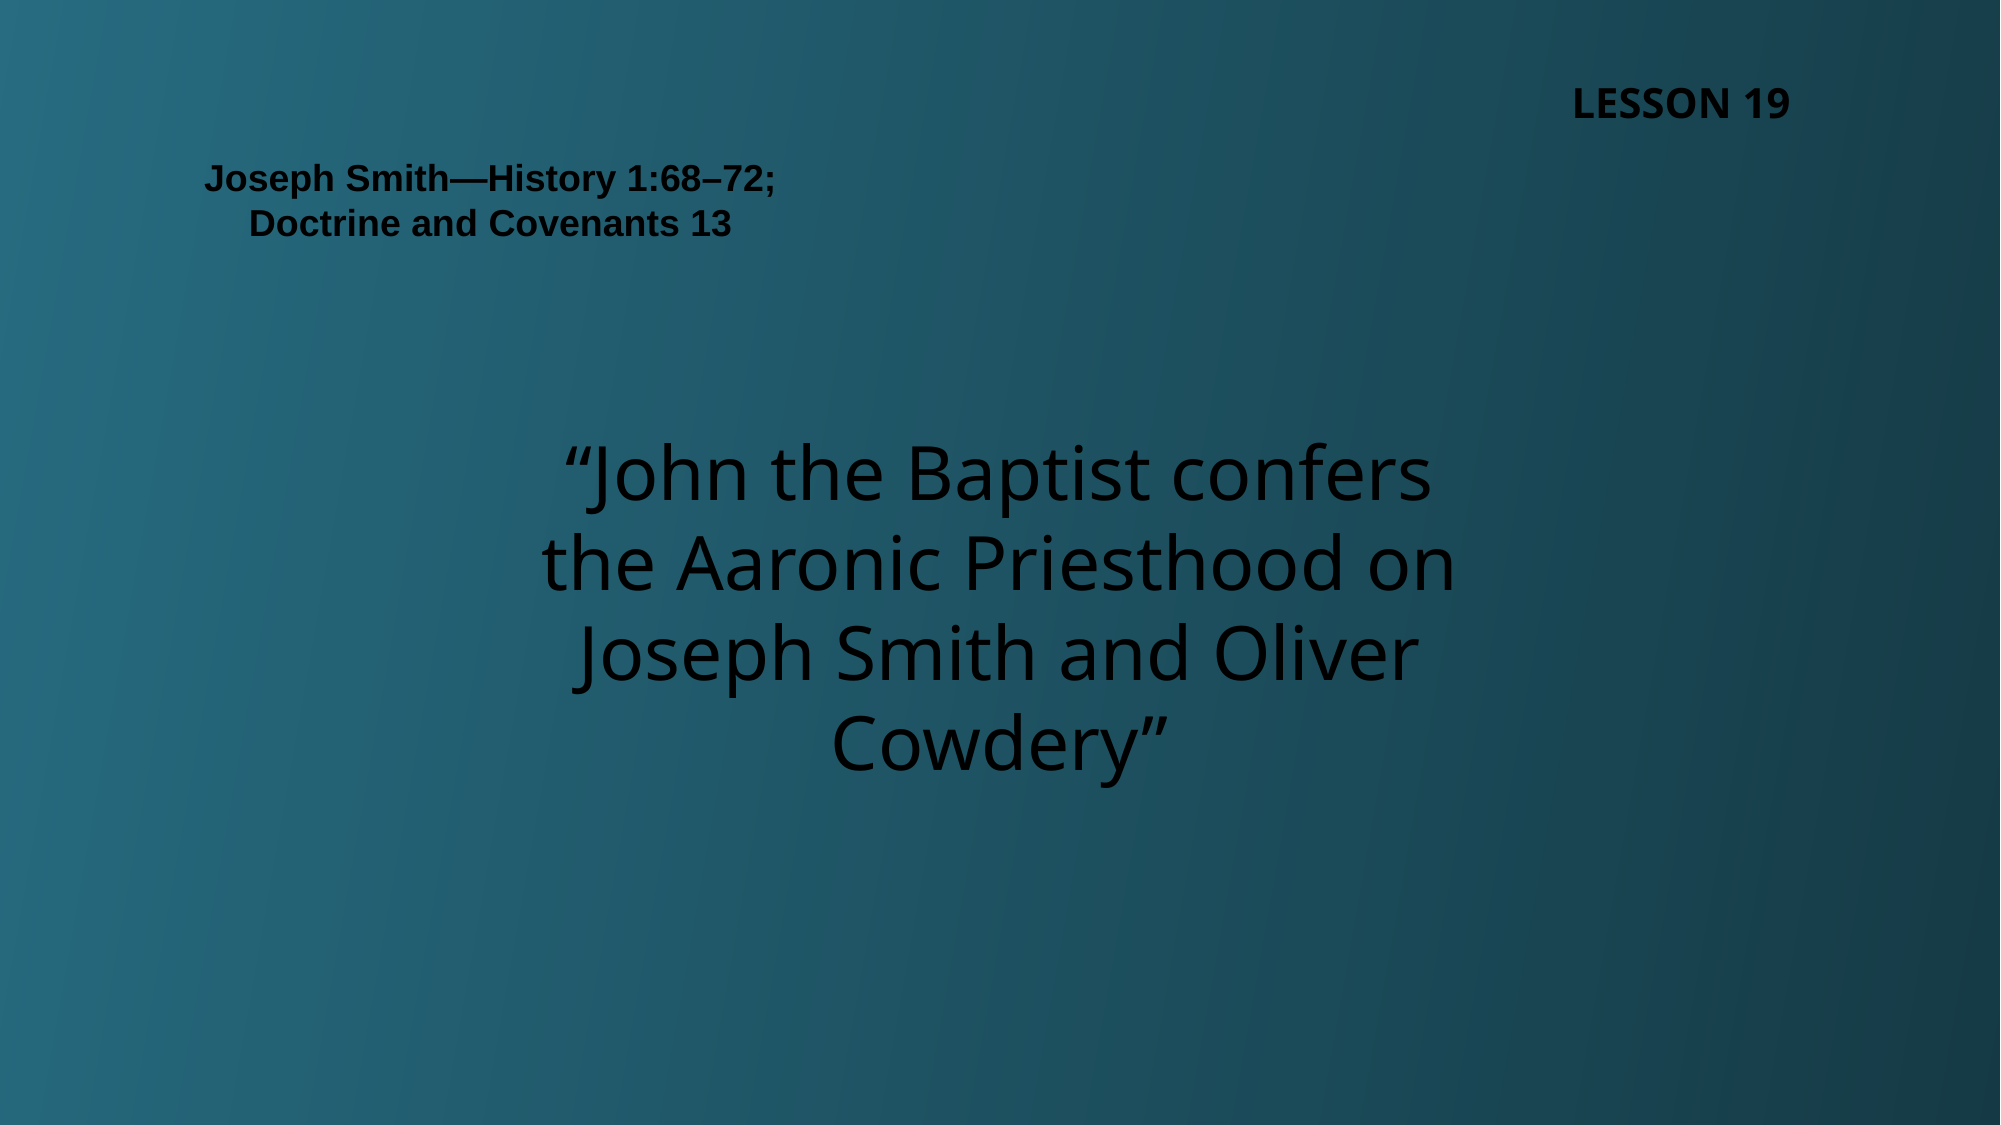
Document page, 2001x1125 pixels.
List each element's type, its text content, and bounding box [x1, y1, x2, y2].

text_box “John the Baptist confers the Aaronic Priesthood on Joseph Smith and Oliver Cowdery” [500, 418, 1500, 794]
text_box Joseph Smith—History 1:68–72; Doctrine and Covenants 13 [189, 146, 792, 251]
text_box LESSON 19 [1556, 68, 1814, 147]
